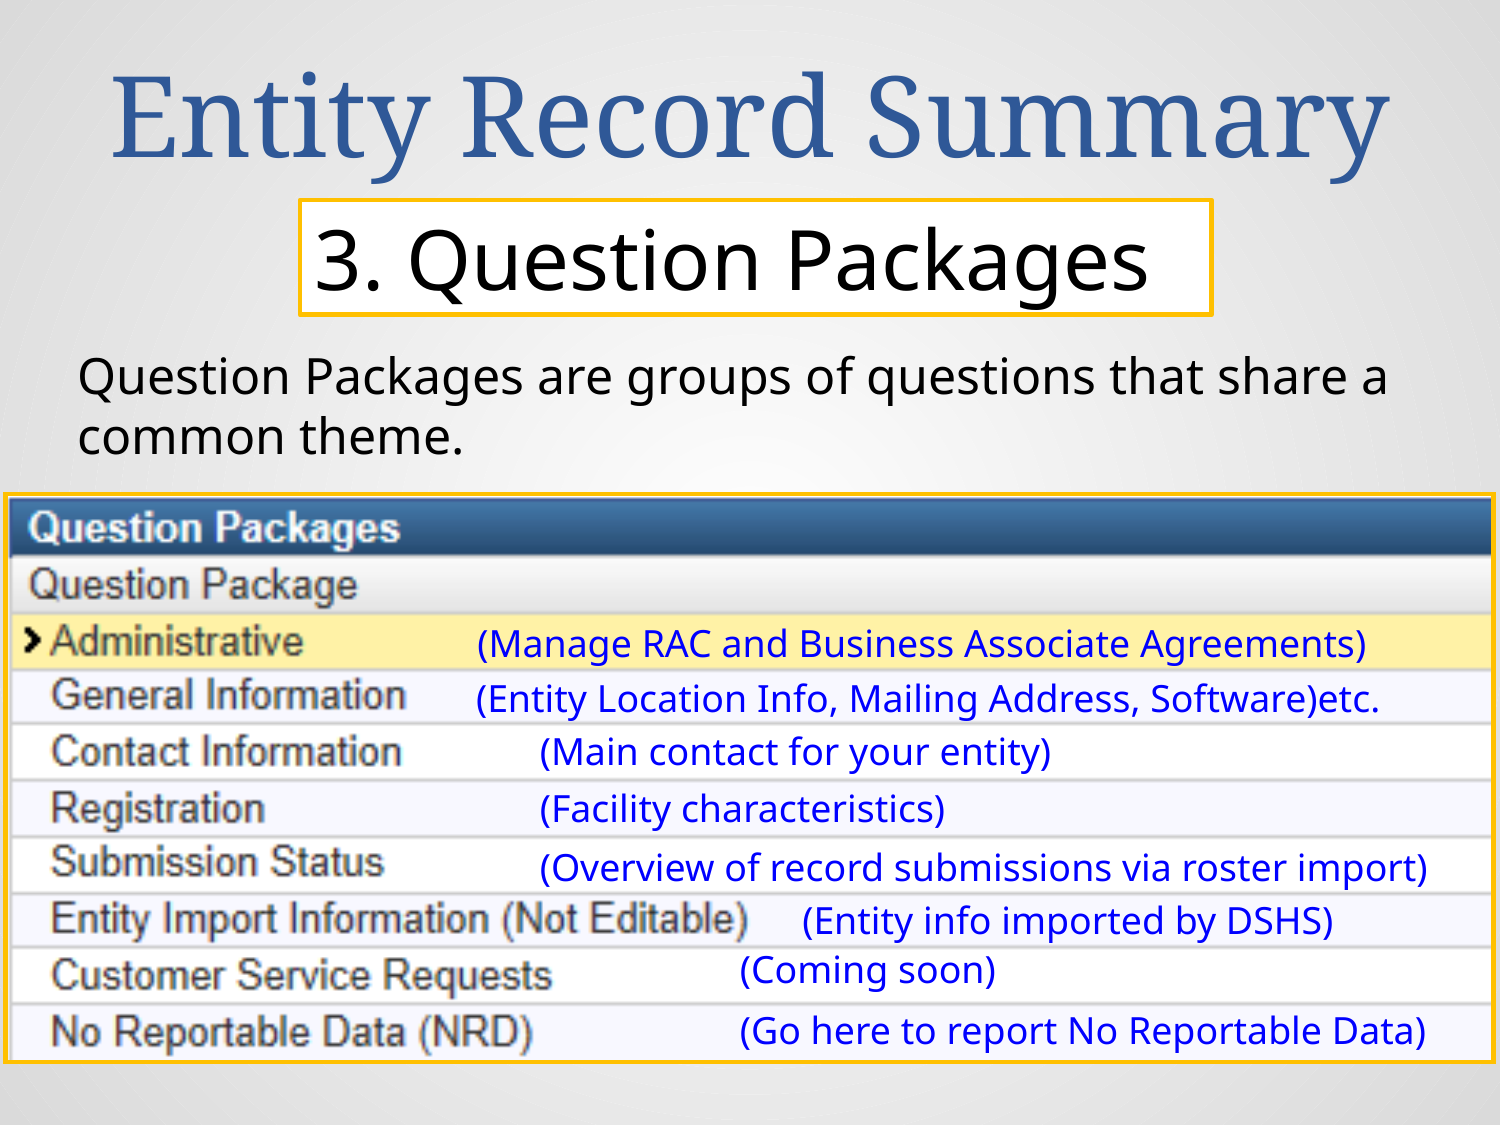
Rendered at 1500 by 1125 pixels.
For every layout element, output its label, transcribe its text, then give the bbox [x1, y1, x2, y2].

title Entity Record Summary [75, 0, 1425, 188]
text_box Question Packages are groups of questions that share a common theme. [62, 337, 1450, 473]
text_box 3. Question Packages [299, 200, 1212, 315]
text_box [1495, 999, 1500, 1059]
picture [7, 495, 1492, 1061]
